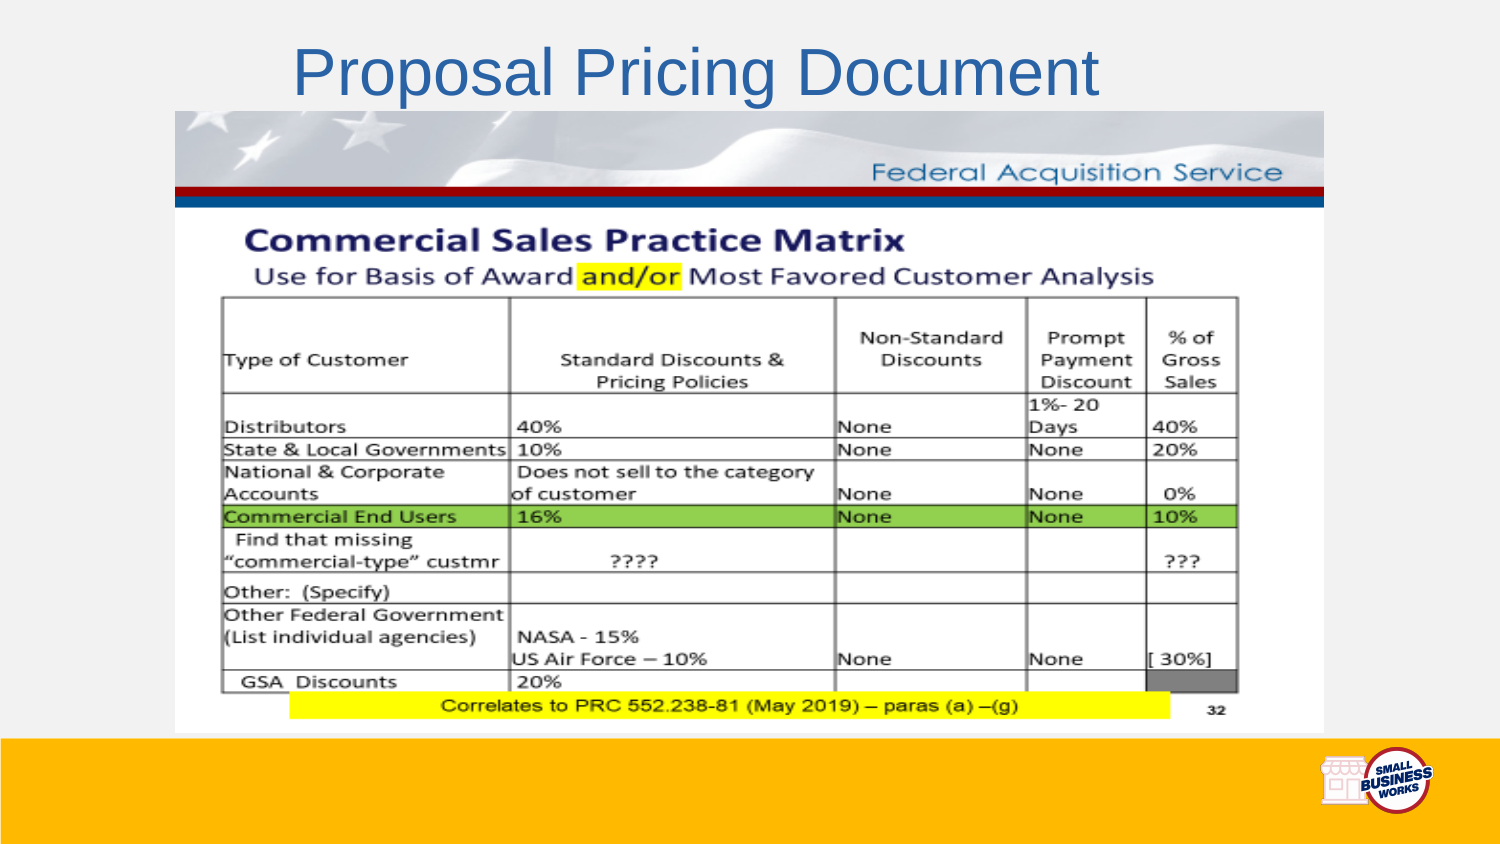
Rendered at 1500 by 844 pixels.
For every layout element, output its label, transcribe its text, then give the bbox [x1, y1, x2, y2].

title Proposal Pricing Document [77, 21, 1353, 177]
picture [175, 110, 1325, 733]
picture [1308, 742, 1443, 819]
